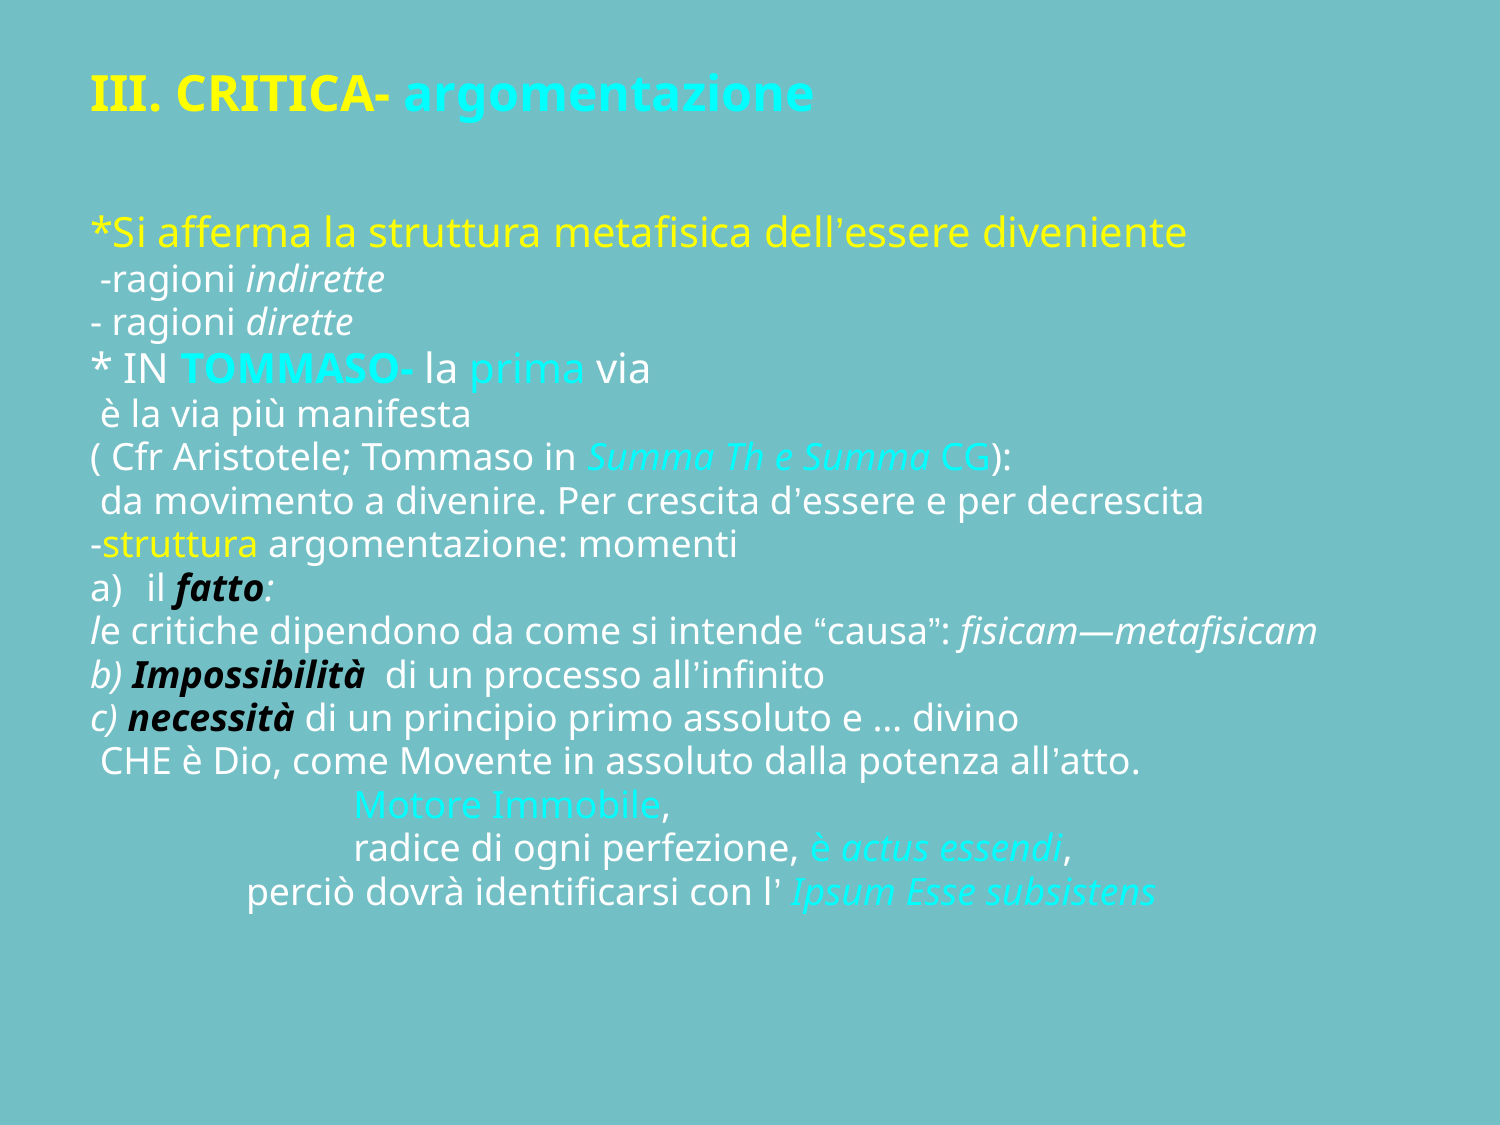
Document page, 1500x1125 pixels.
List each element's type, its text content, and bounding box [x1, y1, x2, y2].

list *Si afferma la struttura metafisica dell’essere diveniente -ragioni indirette - ragioni dirette * IN TOMMASO- la prima via è la via più manifesta ( Cfr Aristotele; Tommaso in Summa Th e Summa CG): da movimento a divenire. Per crescita d’essere e per decrescita -struttura argomentazione: momenti il fatto: le critiche dipendono da come si intende “causa”: fisicam—metafisicam b) Impossibilità di un processo all’infinito c) necessità di un principio primo assoluto e … divino CHE è Dio, come Movente in assoluto dalla potenza all’atto. Motore Immobile, radice di ogni perfezione, è actus essendi, perciò dovrà identificarsi con l’ Ipsum Esse subsistens [74, 149, 1401, 1076]
title III. CRITICA- argomentazione [74, 44, 1426, 138]
